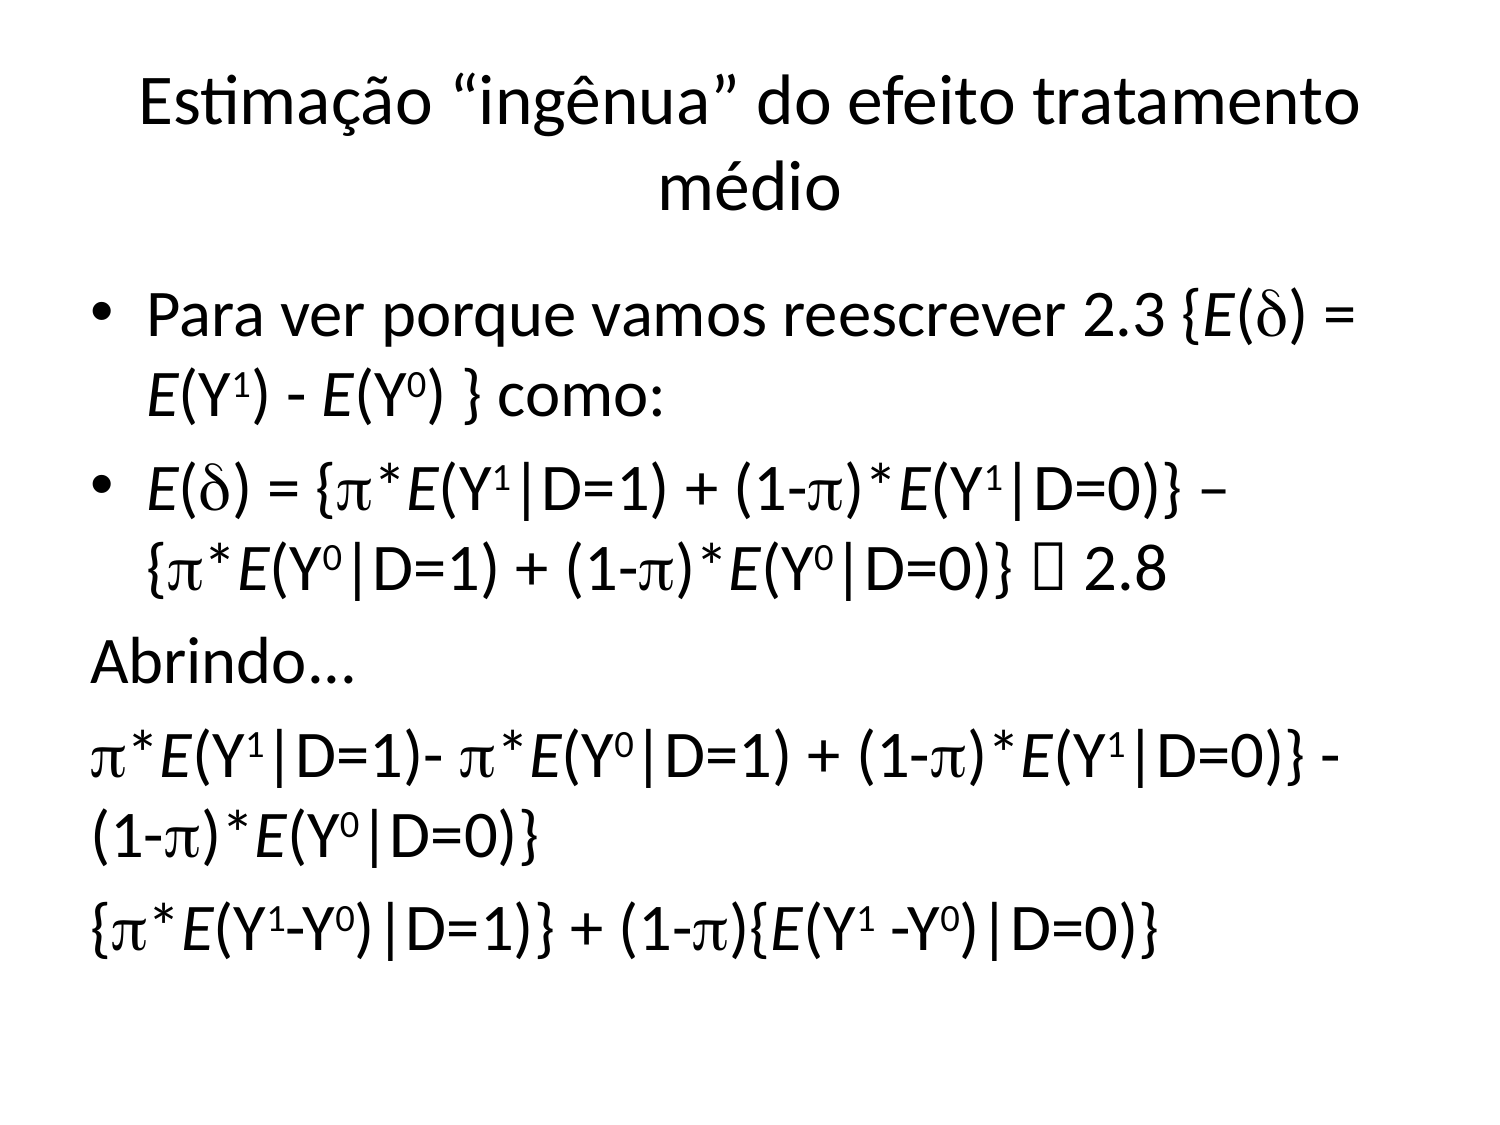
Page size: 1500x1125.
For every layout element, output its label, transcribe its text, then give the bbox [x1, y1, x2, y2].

list Para ver porque vamos reescrever 2.3 {E() = E(Y1) - E(Y0) } como: E() = {*E(Y1|D=1) + (1-)*E(Y1|D=0)} – {*E(Y0|D=1) + (1-)*E(Y0|D=0)}  2.8 Abrindo... *E(Y1|D=1)- *E(Y0|D=1) + (1-)*E(Y1|D=0)} - (1-)*E(Y0|D=0)} {*E(Y1-Y0)|D=1)} + (1-){E(Y1 -Y0)|D=0)} [75, 262, 1425, 1005]
title Estimação “ingênua” do efeito tratamento médio [75, 45, 1425, 233]
